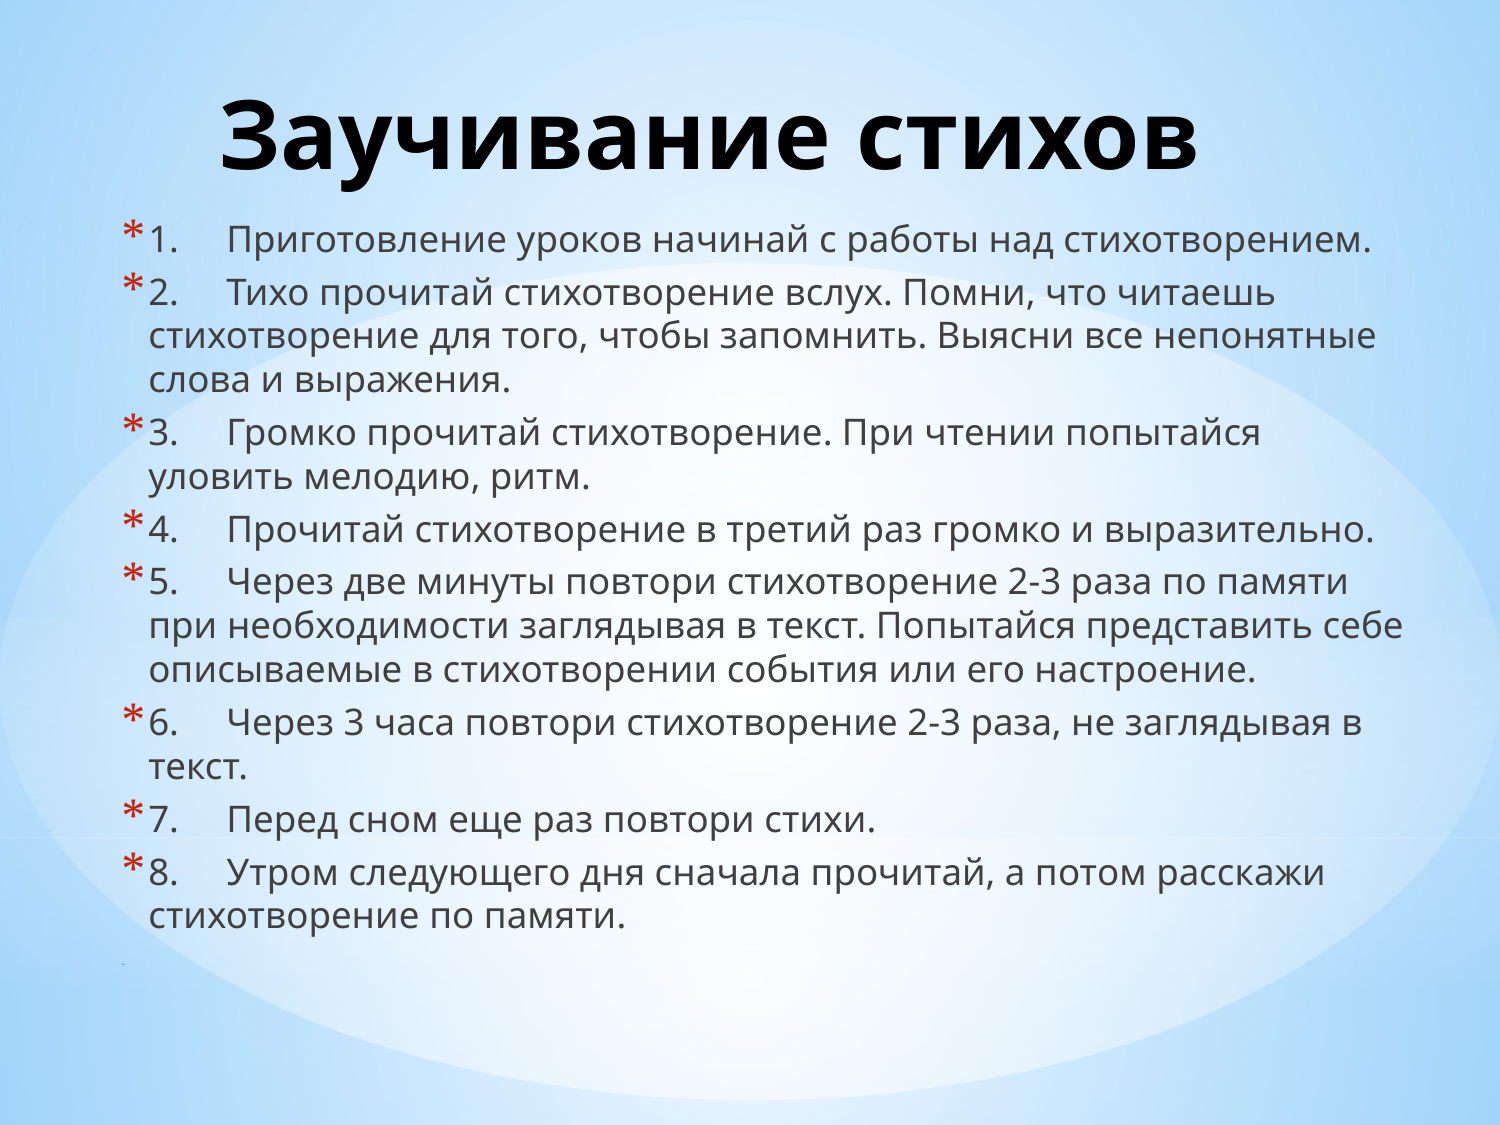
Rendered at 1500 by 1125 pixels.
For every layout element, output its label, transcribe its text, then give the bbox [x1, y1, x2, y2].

list 1. Приготовление уроков начинай с работы над стихотворением. 2. Тихо прочитай стихотворение вслух. Помни, что читаешь стихотворение для того, чтобы запомнить. Выясни все непонятные слова и выражения. 3. Громко прочитай стихотворение. При чтении попытайся уловить мелодию, ритм. 4. Прочитай стихотворение в третий раз громко и выразительно. 5. Через две минуты повтори стихотворение 2-3 раза по памяти при необходимости заглядывая в текст. Попытайся представить себе описываемые в стихотворении события или его настроение. 6. Через 3 часа повтори стихотворение 2-3 раза, не заглядывая в текст. 7. Перед сном еще раз повтори стихи. 8. Утром следующего дня сначала прочитай, а потом расскажи стихотворение по памяти. . [100, 208, 1424, 1083]
title Заучивание стихов [147, 66, 1216, 208]
